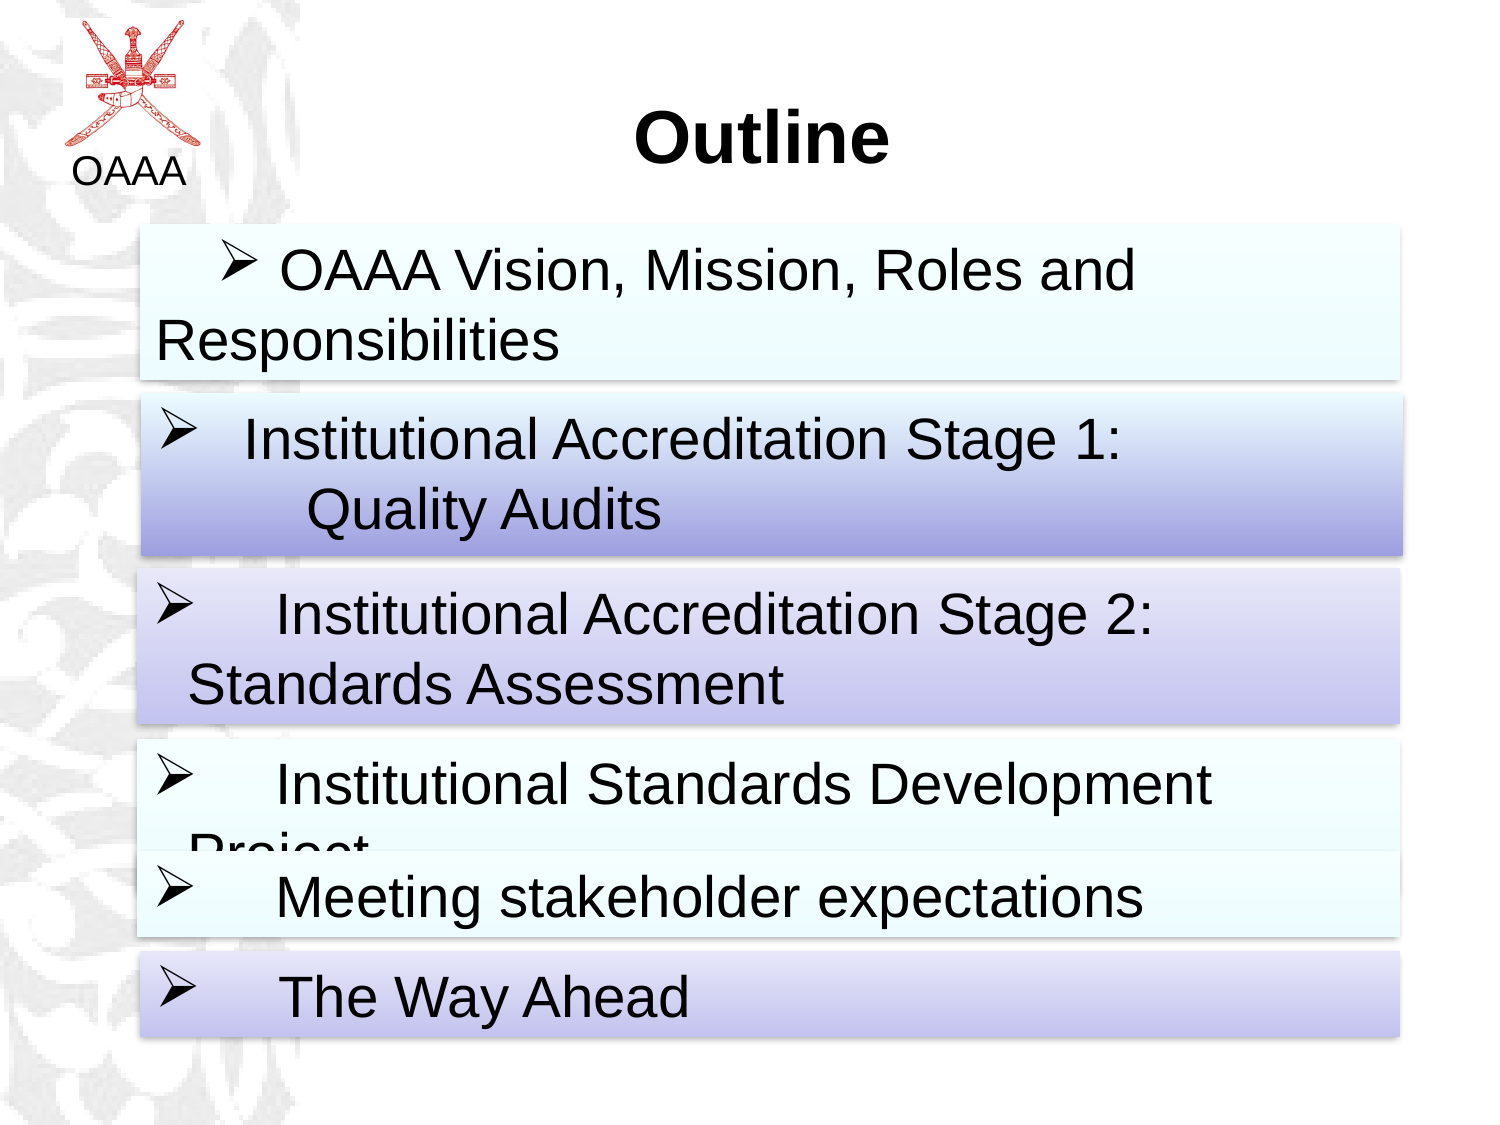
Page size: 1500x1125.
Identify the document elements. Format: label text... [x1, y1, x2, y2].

text_box Outline [304, 81, 1500, 187]
text_box OAAA Vision, Mission, Roles and Responsibilities [304, 224, 1401, 380]
text_box Institutional Accreditation Stage 2: Standards Assessment [304, 568, 1401, 724]
text_box Institutional Accreditation Stage 1: Quality Audits [304, 393, 1403, 557]
text_box The Way Ahead [304, 951, 1401, 1037]
picture [0, 0, 301, 1125]
text_box Institutional Standards Development Project [304, 738, 1401, 851]
text_box Meeting stakeholder expectations [304, 851, 1401, 937]
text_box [56, 18, 236, 202]
